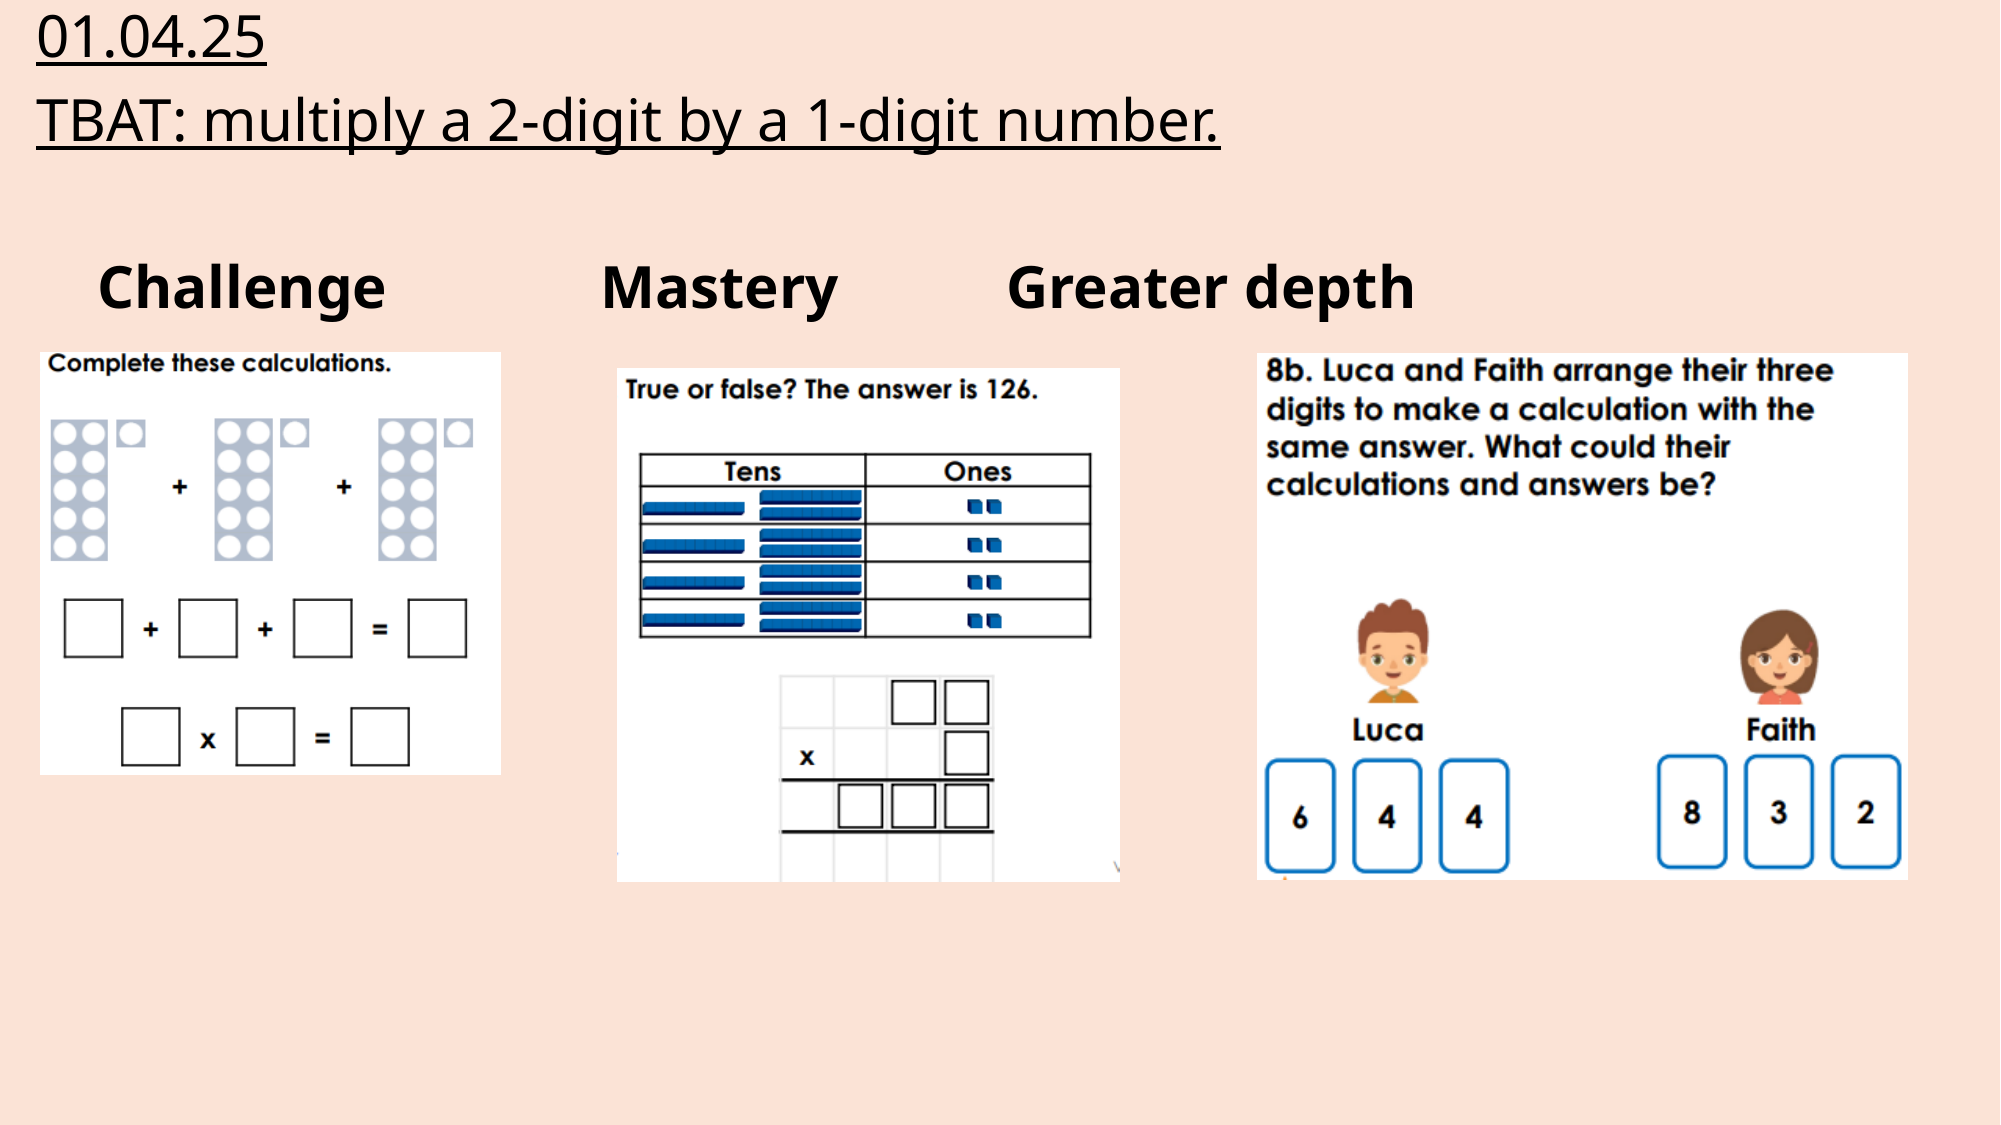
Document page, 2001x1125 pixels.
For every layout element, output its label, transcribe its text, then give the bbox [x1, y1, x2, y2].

subtitle 01.04.25 TBAT: multiply a 2-digit by a 1-digit number. Challenge Mastery Greater depth [21, 0, 2000, 1125]
picture [617, 367, 1120, 883]
picture [1256, 352, 1908, 881]
picture [40, 351, 501, 775]
